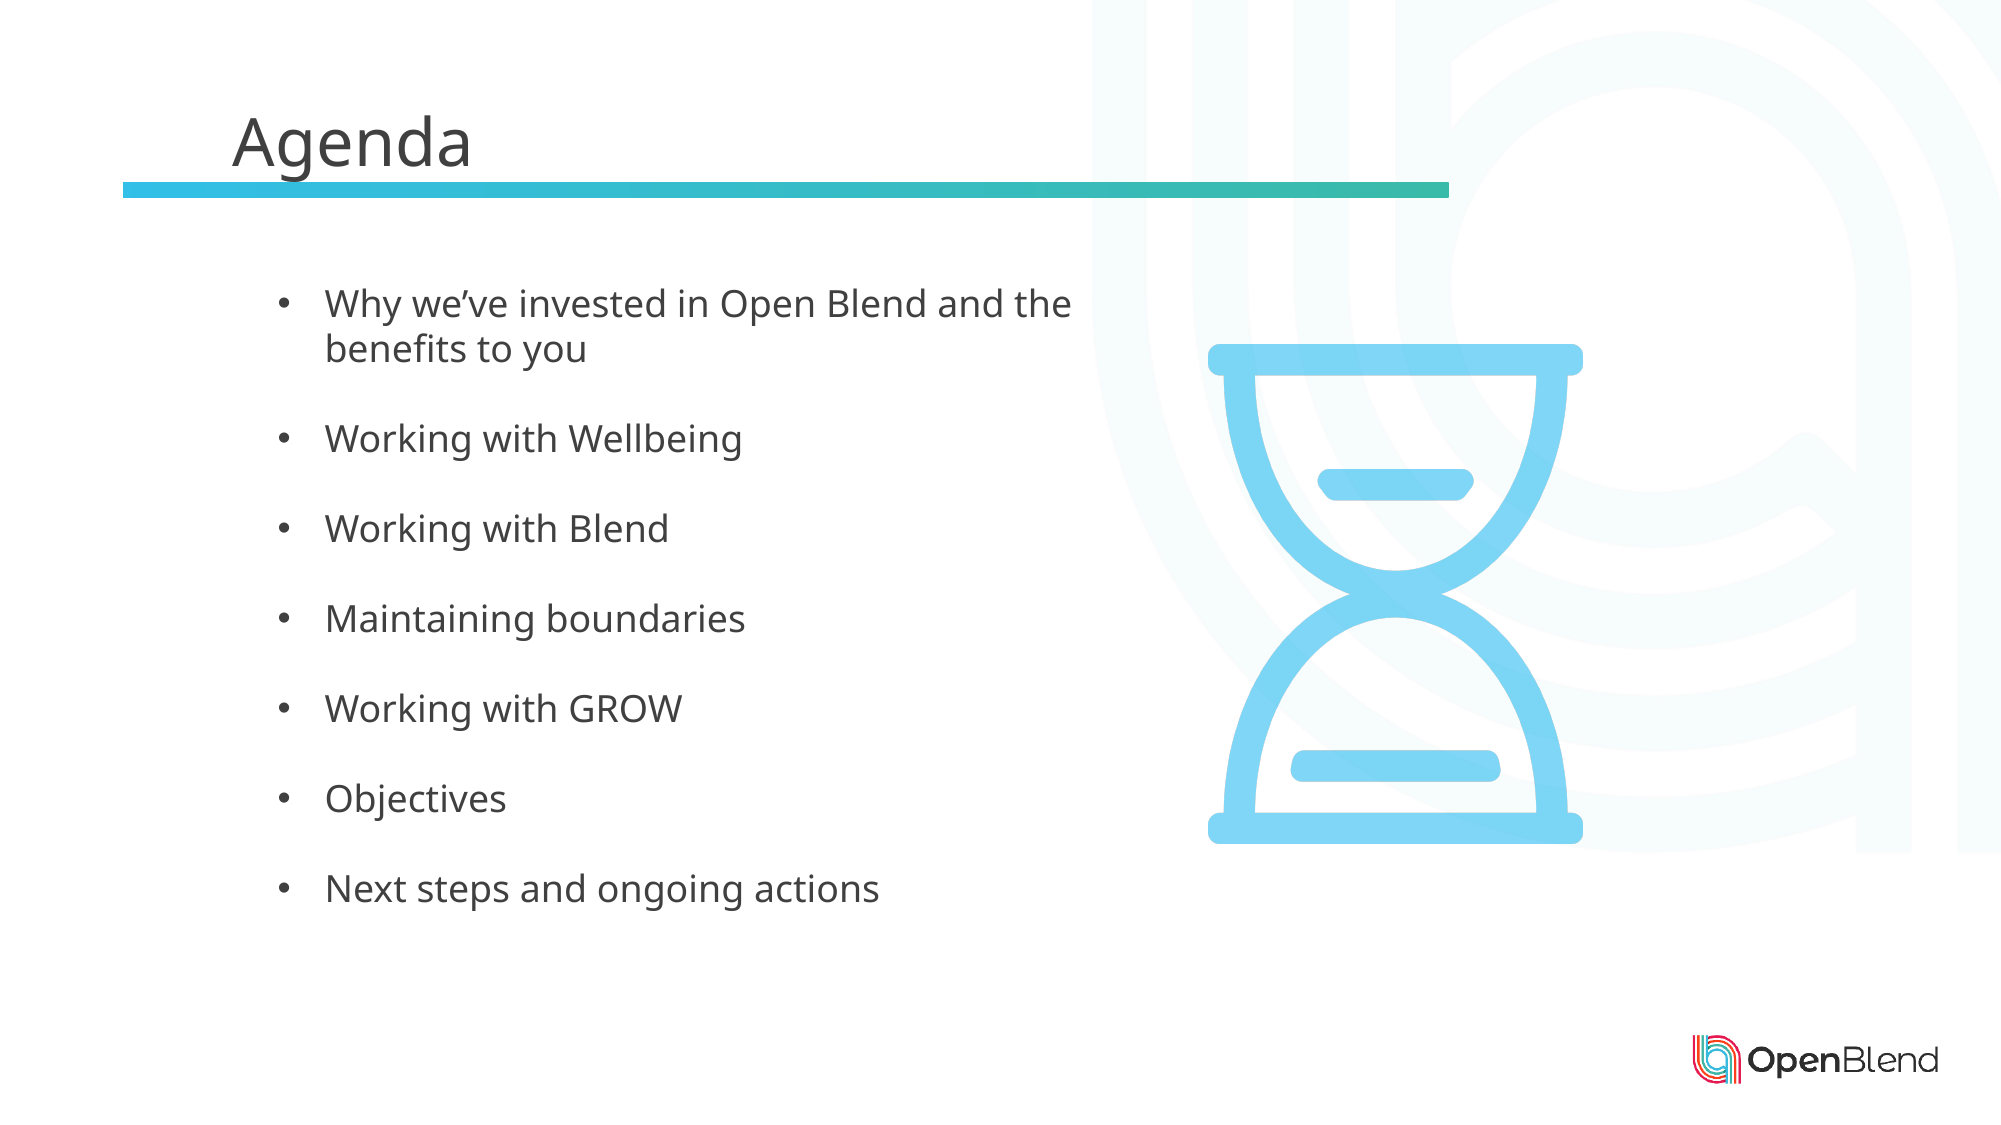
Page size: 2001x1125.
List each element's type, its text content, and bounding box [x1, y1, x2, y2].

picture [1671, 1016, 1959, 1102]
picture [1208, 344, 1584, 844]
text_box Agenda [218, 52, 1150, 188]
text_box Why we’ve invested in Open Blend and the benefits to you Working with Wellbeing Working with Blend Maintaining boundaries Working with GROW Objectives Next steps and ongoing actions [262, 272, 1105, 958]
